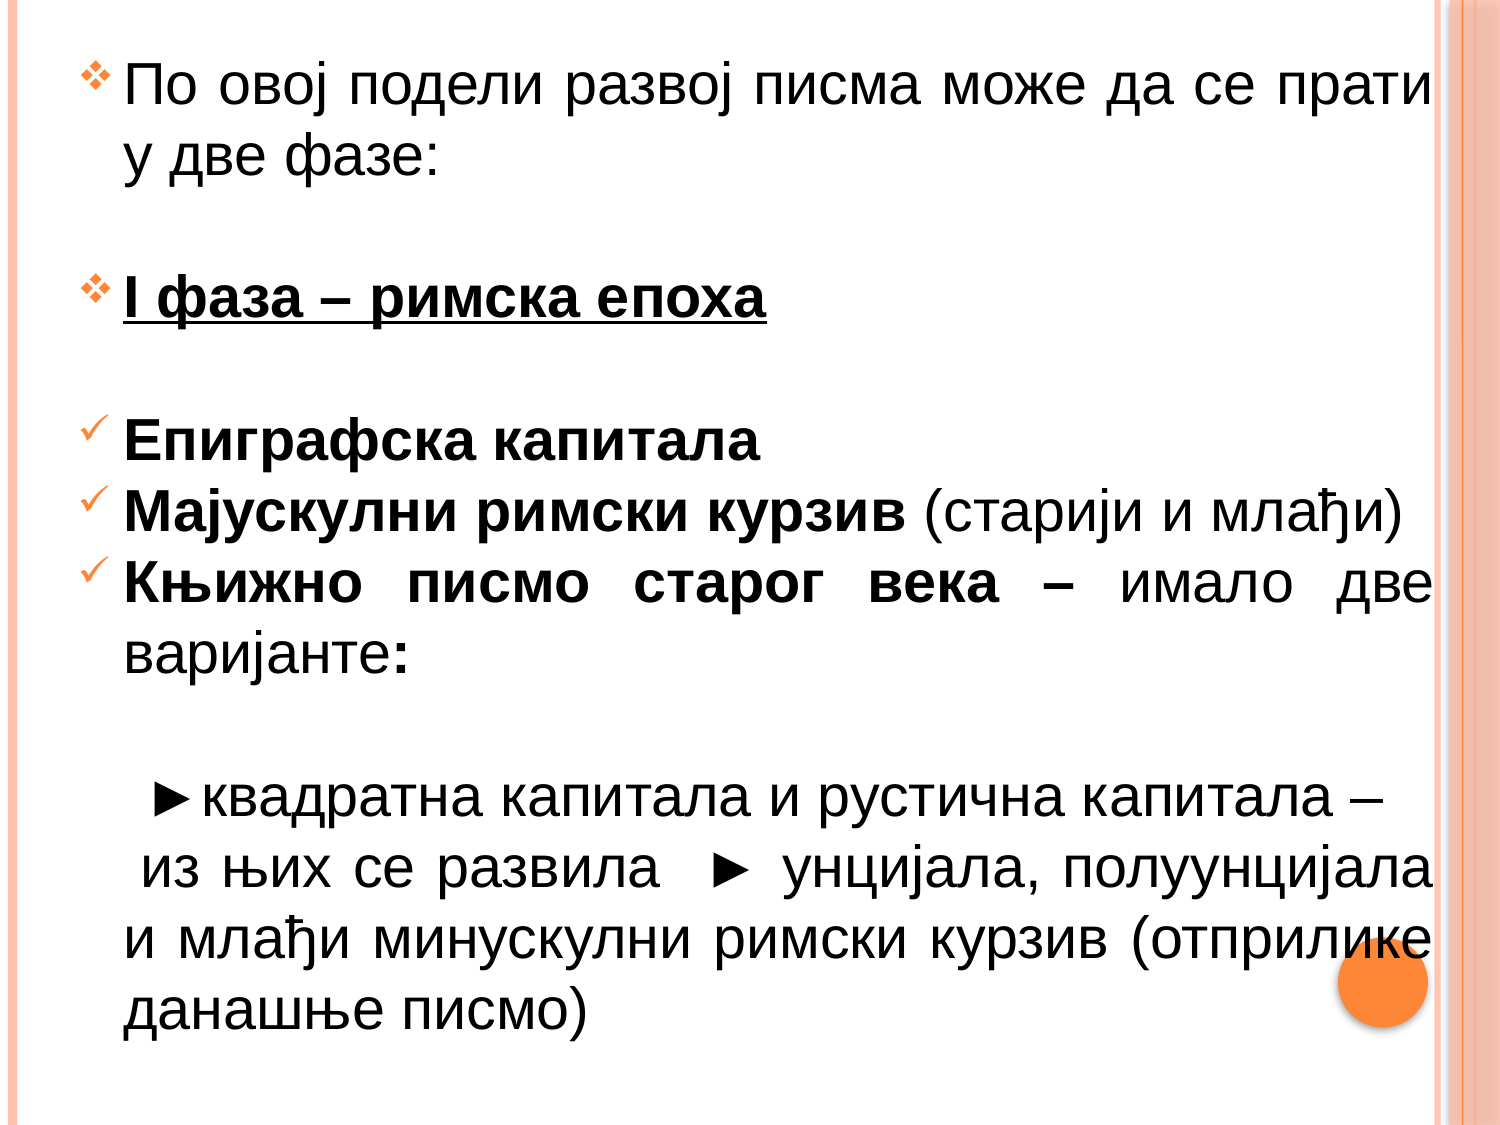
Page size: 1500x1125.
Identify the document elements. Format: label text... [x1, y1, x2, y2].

list По овој подели развој писма може да се прати у две фазе: I фаза – римска епоха Епиграфска капитала Мајускулни римски курзив (старији и млађи) Књижно писмо старог века – имало две варијанте: ►квадратна капитала и рустична капитала – из њих се развила ► унцијала, полуунцијала и млађи минускулни римски курзив (отприлике данашње писмо) [62, 37, 1450, 1063]
